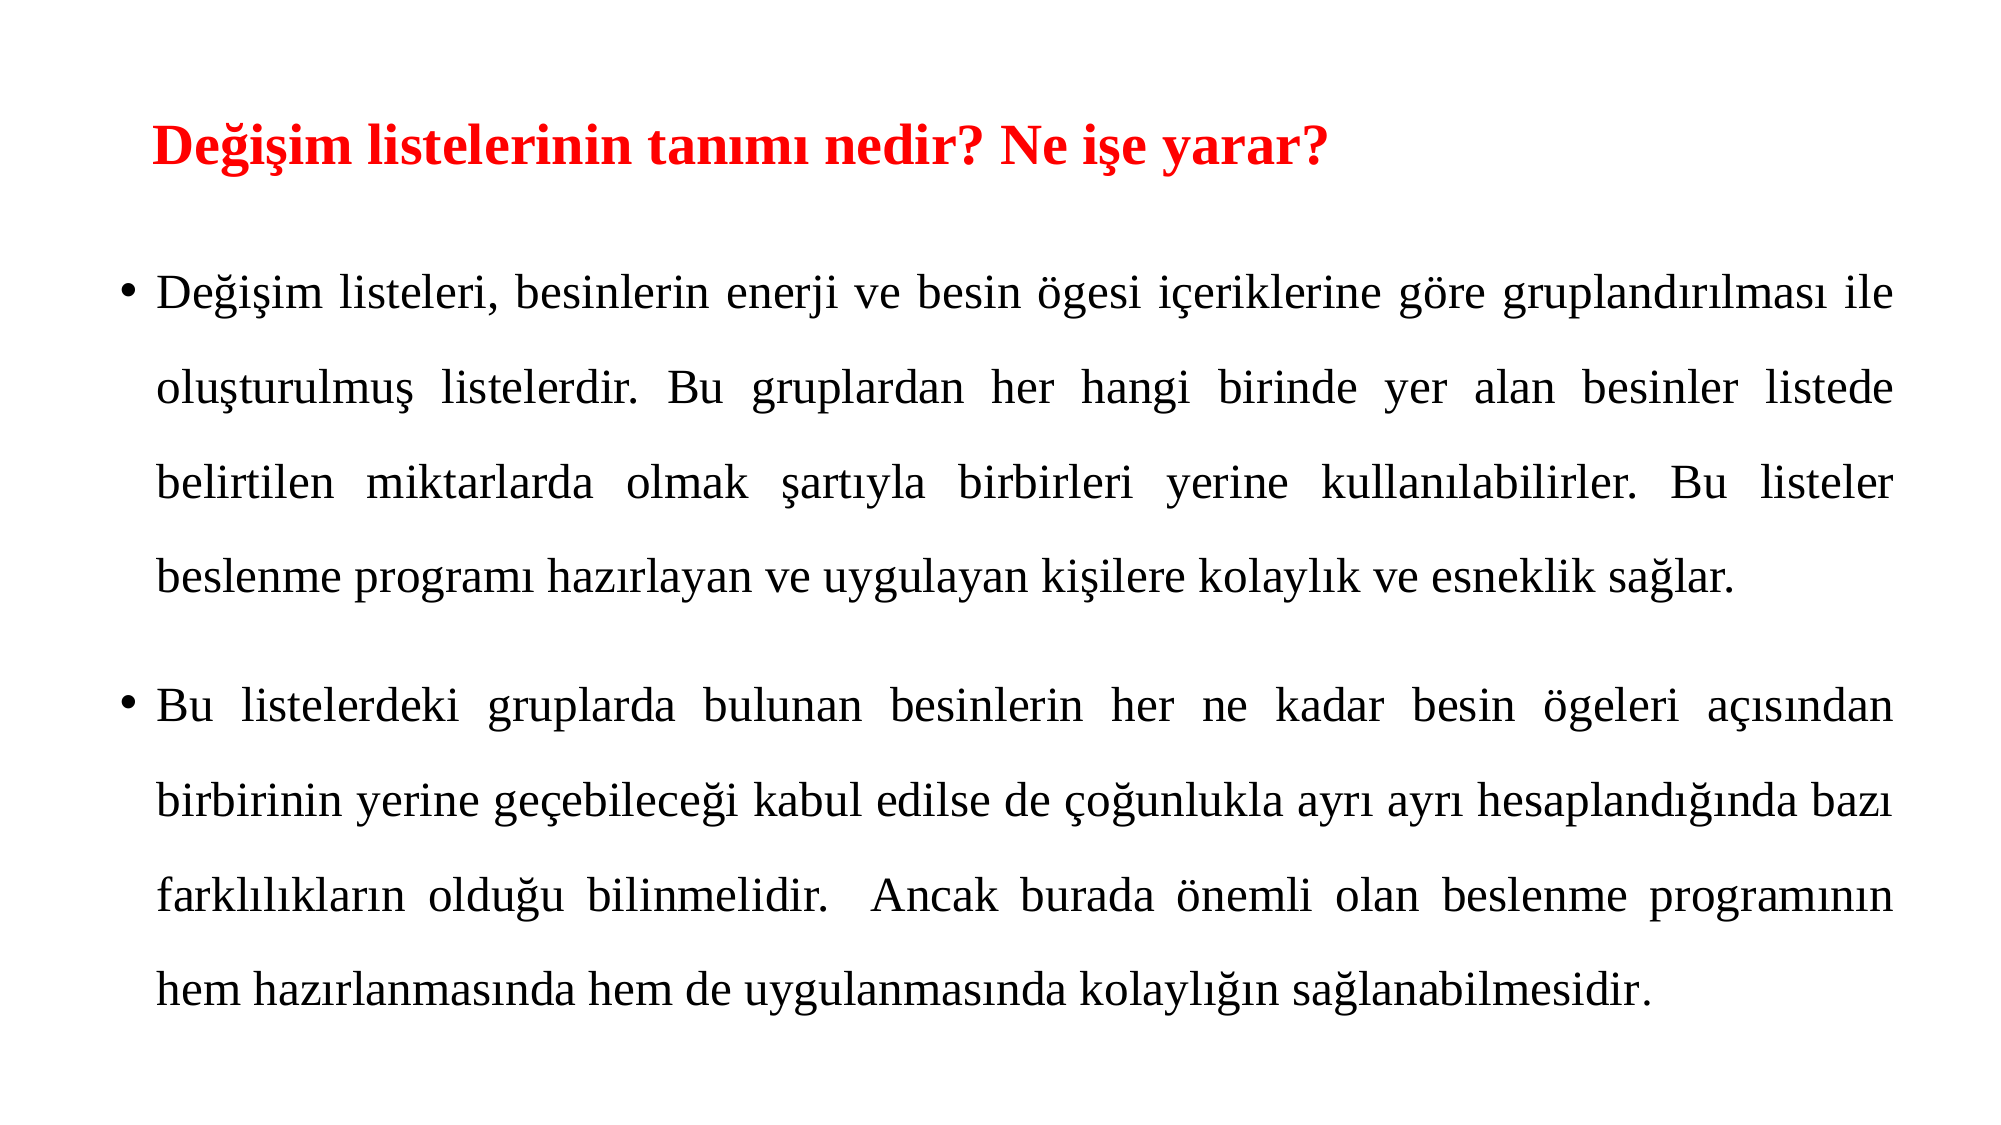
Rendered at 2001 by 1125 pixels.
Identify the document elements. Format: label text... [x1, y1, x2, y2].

title Değişim listelerinin tanımı nedir? Ne işe yarar? [137, 59, 1863, 216]
list Değişim listeleri, besinlerin enerji ve besin ögesi içeriklerine göre gruplandırılması ile oluşturulmuş listelerdir. Bu gruplardan her hangi birinde yer alan besinler listede belirtilen miktarlarda olmak şartıyla birbirleri yerine kullanılabilirler. Bu listeler beslenme programı hazırlayan ve uygulayan kişilere kolaylık ve esneklik sağlar. Bu listelerdeki gruplarda bulunan besinlerin her ne kadar besin ögeleri açısından birbirinin yerine geçebileceği kabul edilse de çoğunlukla ayrı ayrı hesaplandığında bazı farklılıkların olduğu bilinmelidir. Ancak burada önemli olan beslenme programının hem hazırlanmasında hem de uygulanmasında kolaylığın sağlanabilmesidir. [104, 216, 1911, 1046]
